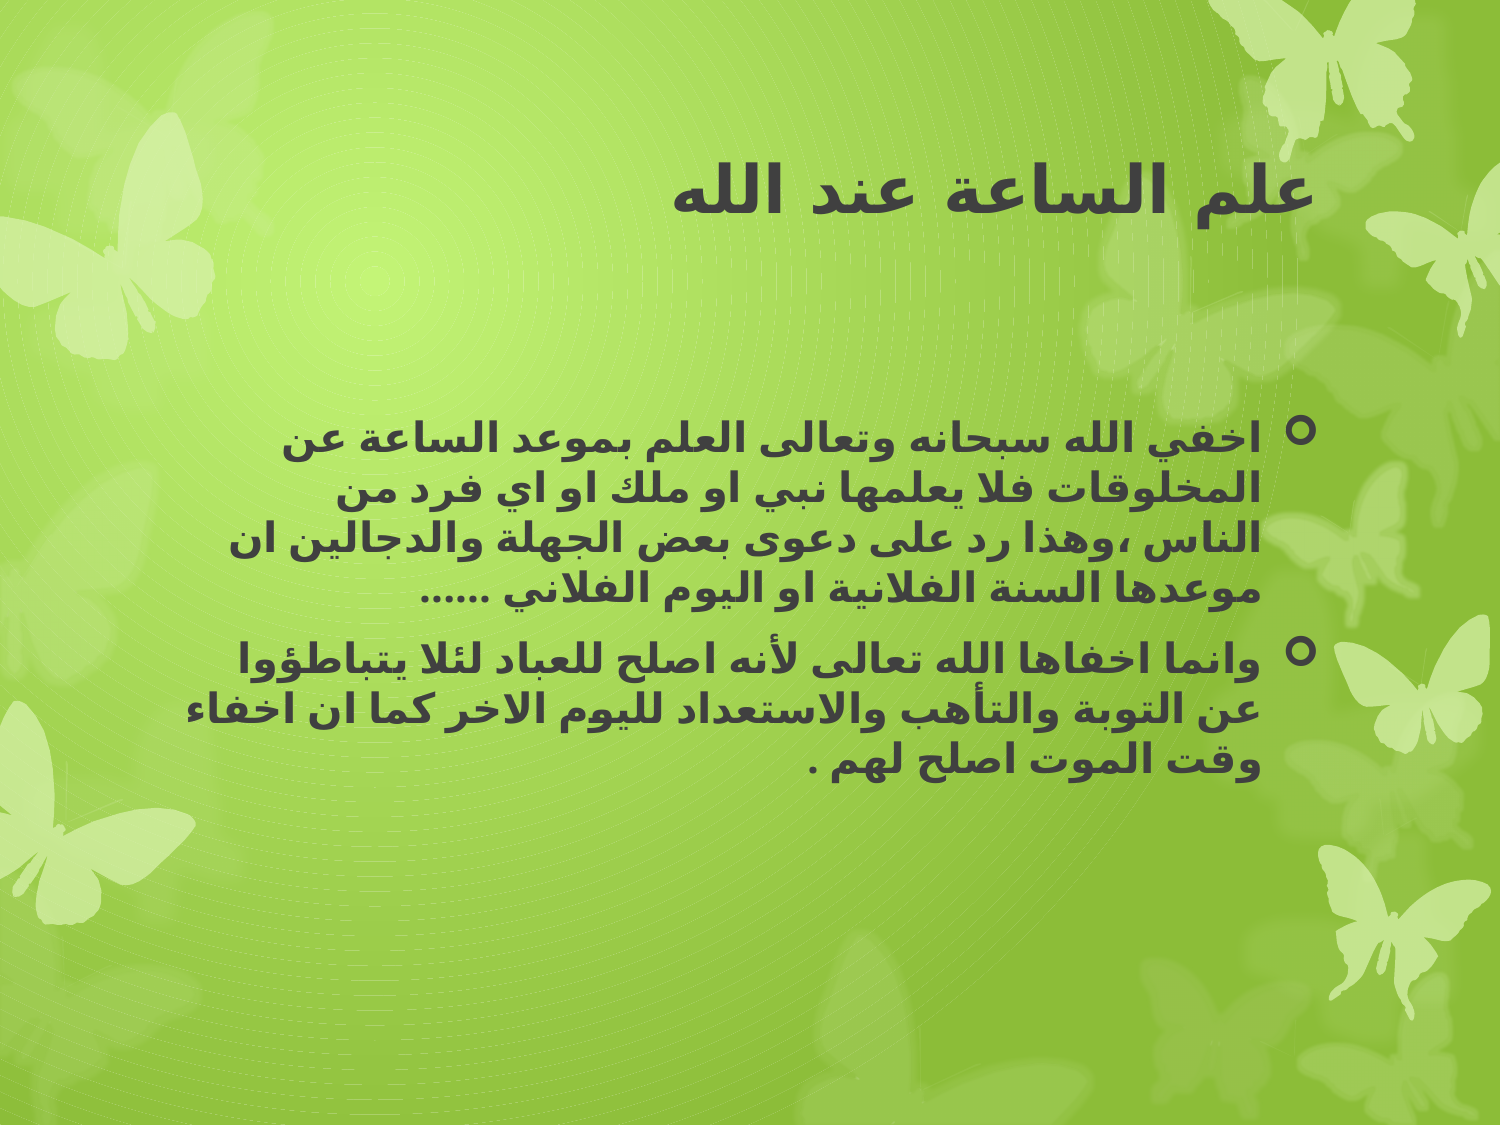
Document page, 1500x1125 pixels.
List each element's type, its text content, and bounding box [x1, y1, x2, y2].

list اخفي الله سبحانه وتعالى العلم بموعد الساعة عن المخلوقات فلا يعلمها نبي او ملك او اي فرد من الناس ،وهذا رد على دعوى بعض الجهلة والدجالين ان موعدها السنة الفلانية او اليوم الفلاني ...... وانما اخفاها الله تعالى لأنه اصلح للعباد لئلا يتباطؤوا عن التوبة والتأهب والاستعداد لليوم الاخر كما ان اخفاء وقت الموت اصلح لهم . [165, 296, 1335, 962]
title علم الساعة عند الله [165, 110, 1335, 263]
